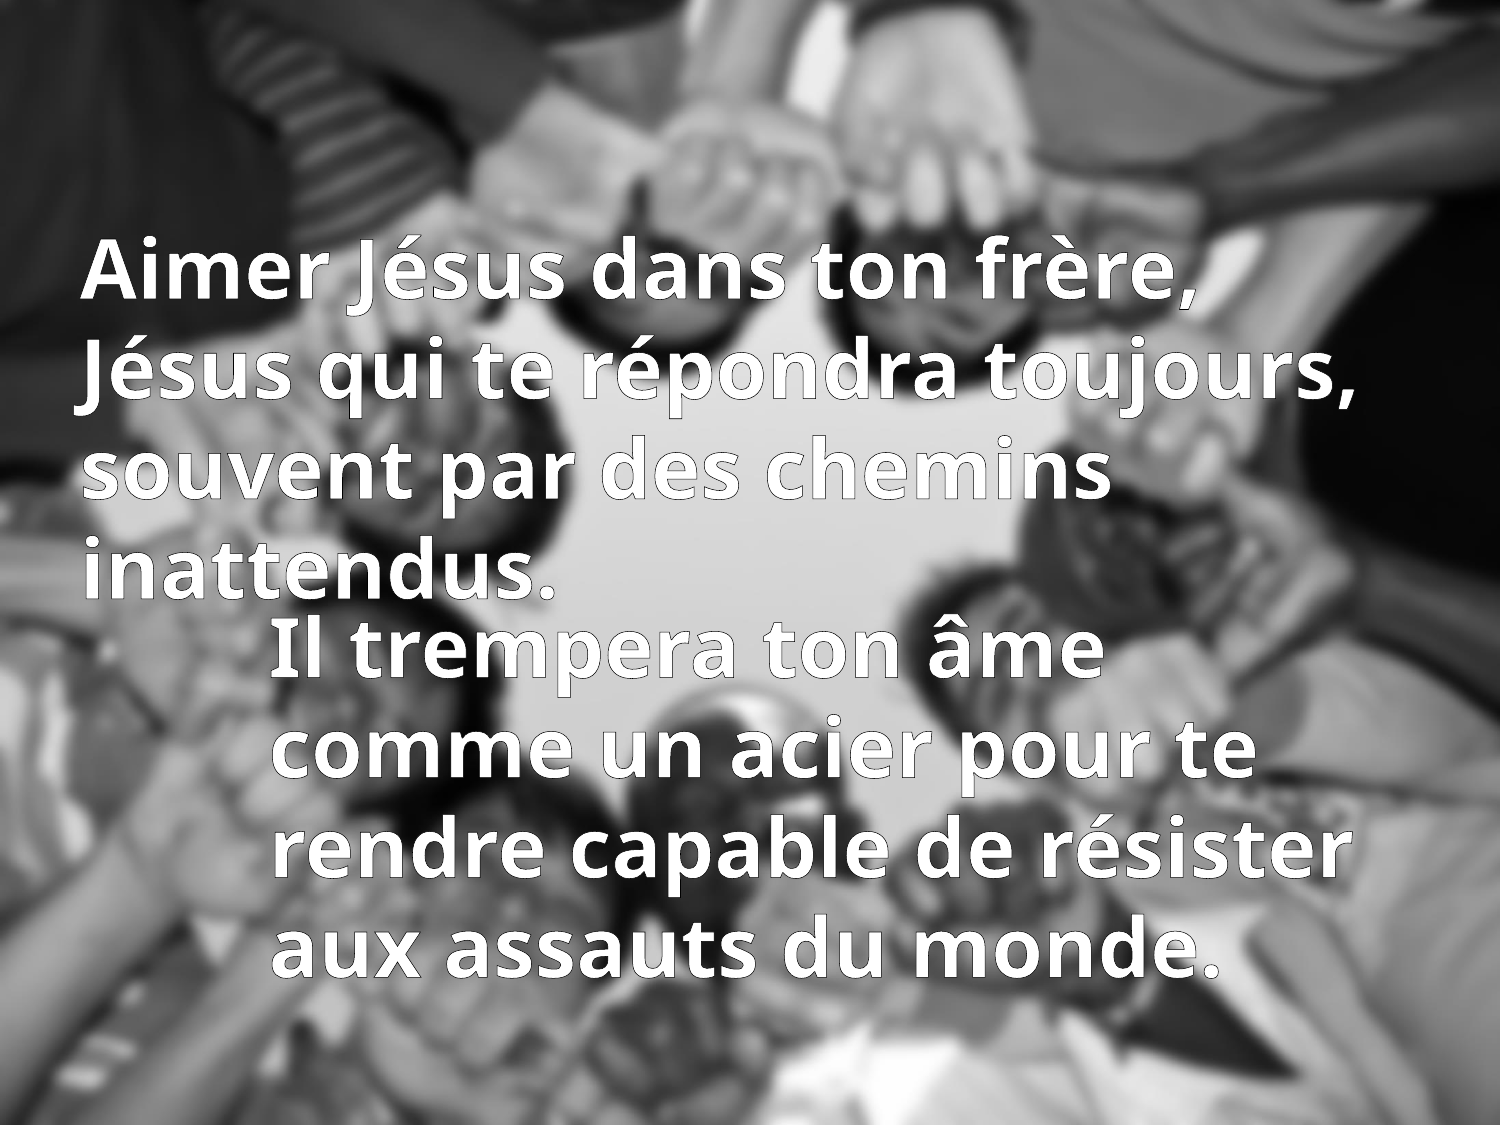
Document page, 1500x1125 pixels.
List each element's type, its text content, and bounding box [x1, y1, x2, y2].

picture [0, 0, 1500, 1125]
text_box Il trempera ton âme comme un acier pour te rendre capable de résister aux assauts du monde. [253, 586, 1435, 1002]
text_box Aimer Jésus dans ton frère, Jésus qui te répondra toujours, souvent par des chemins inattendus. [64, 208, 1471, 623]
